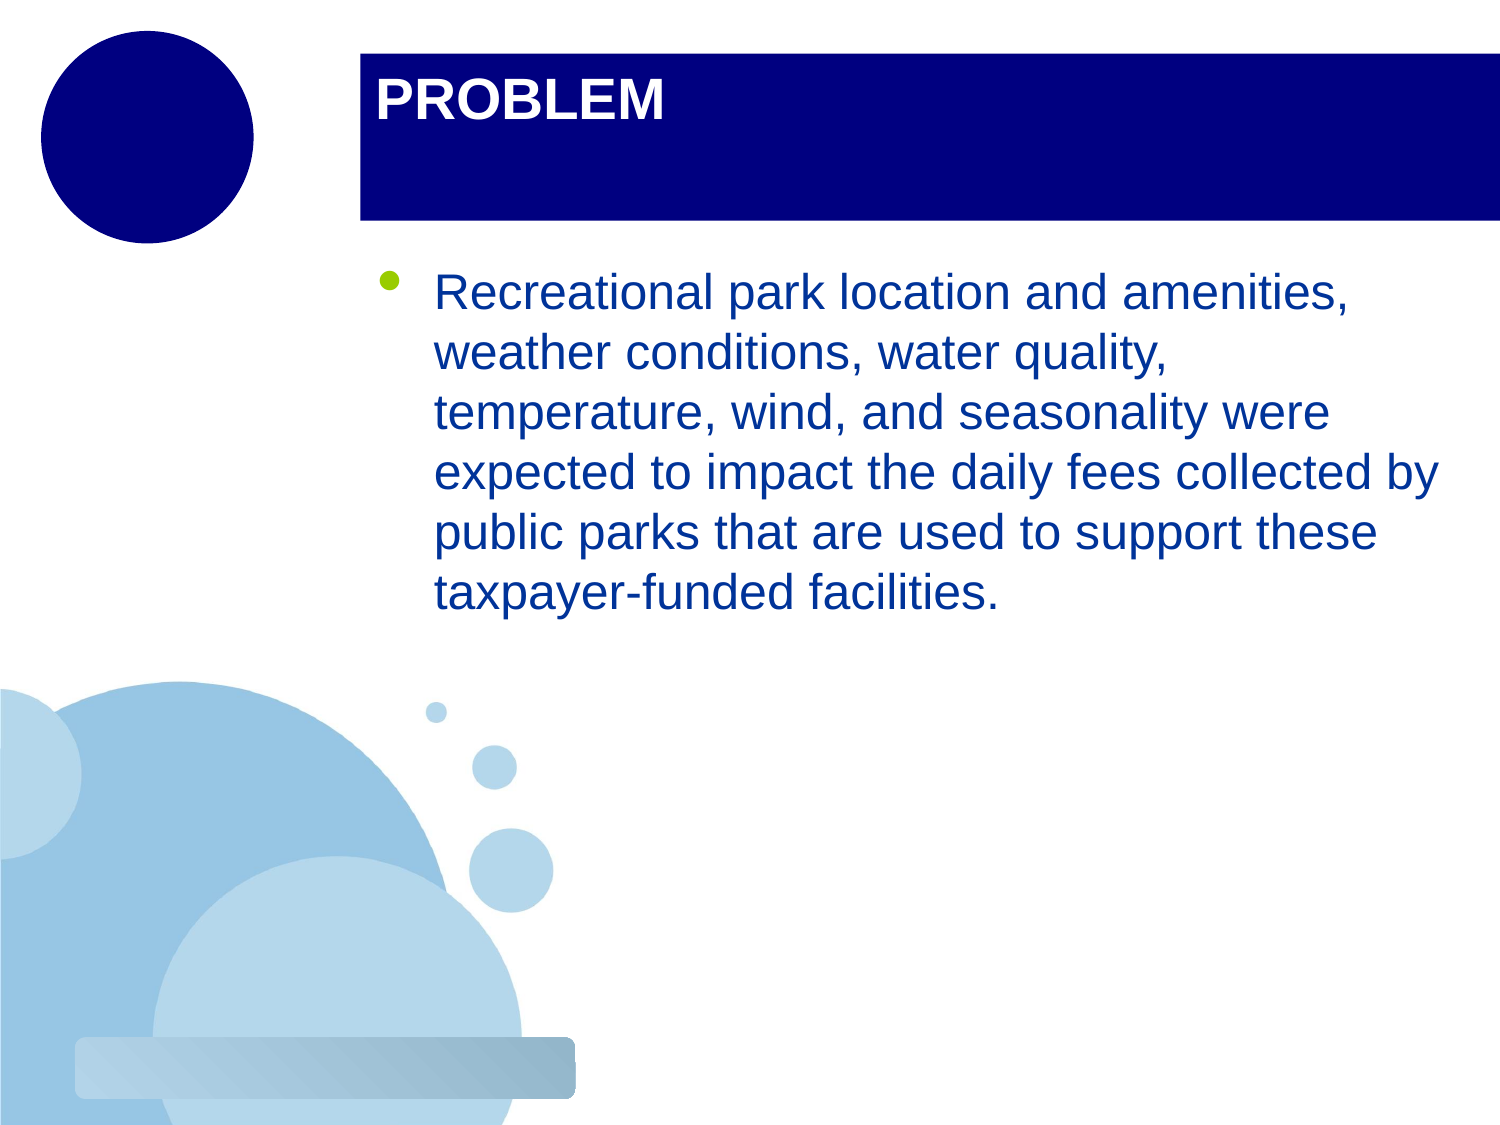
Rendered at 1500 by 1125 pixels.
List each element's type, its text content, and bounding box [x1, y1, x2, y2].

list Recreational park location and amenities, weather conditions, water quality, temperature, wind, and seasonality were expected to impact the daily fees collected by public parks that are used to support these taxpayer-funded facilities. [362, 252, 1471, 916]
text_box [74, 1037, 576, 1099]
picture [0, 638, 625, 1125]
title PROBLEM [360, 53, 1500, 221]
